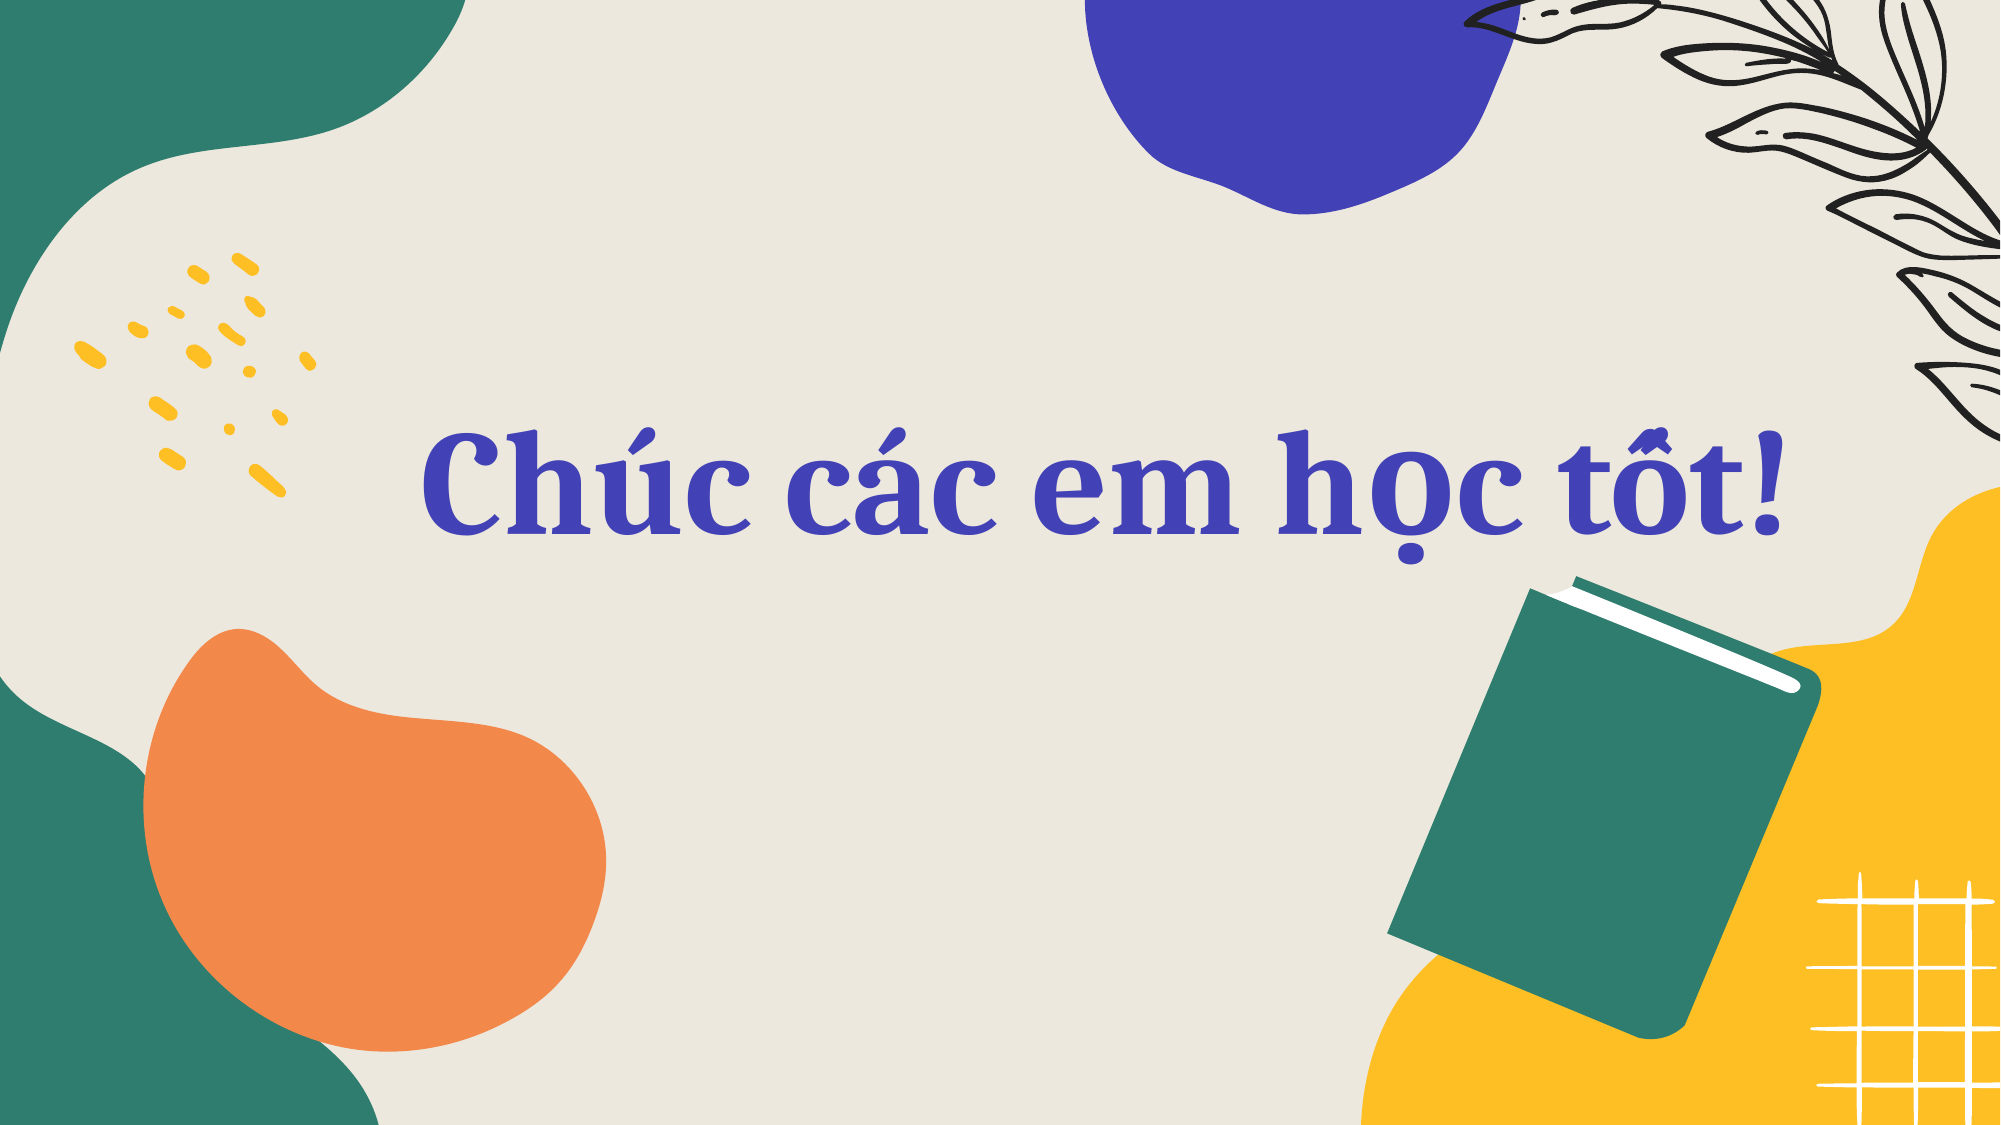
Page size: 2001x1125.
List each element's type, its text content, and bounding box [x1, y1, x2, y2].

text_box [143, 628, 607, 1052]
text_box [1386, 575, 1824, 1040]
title Chúc các em học tốt! [246, 198, 1970, 752]
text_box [74, 251, 317, 498]
